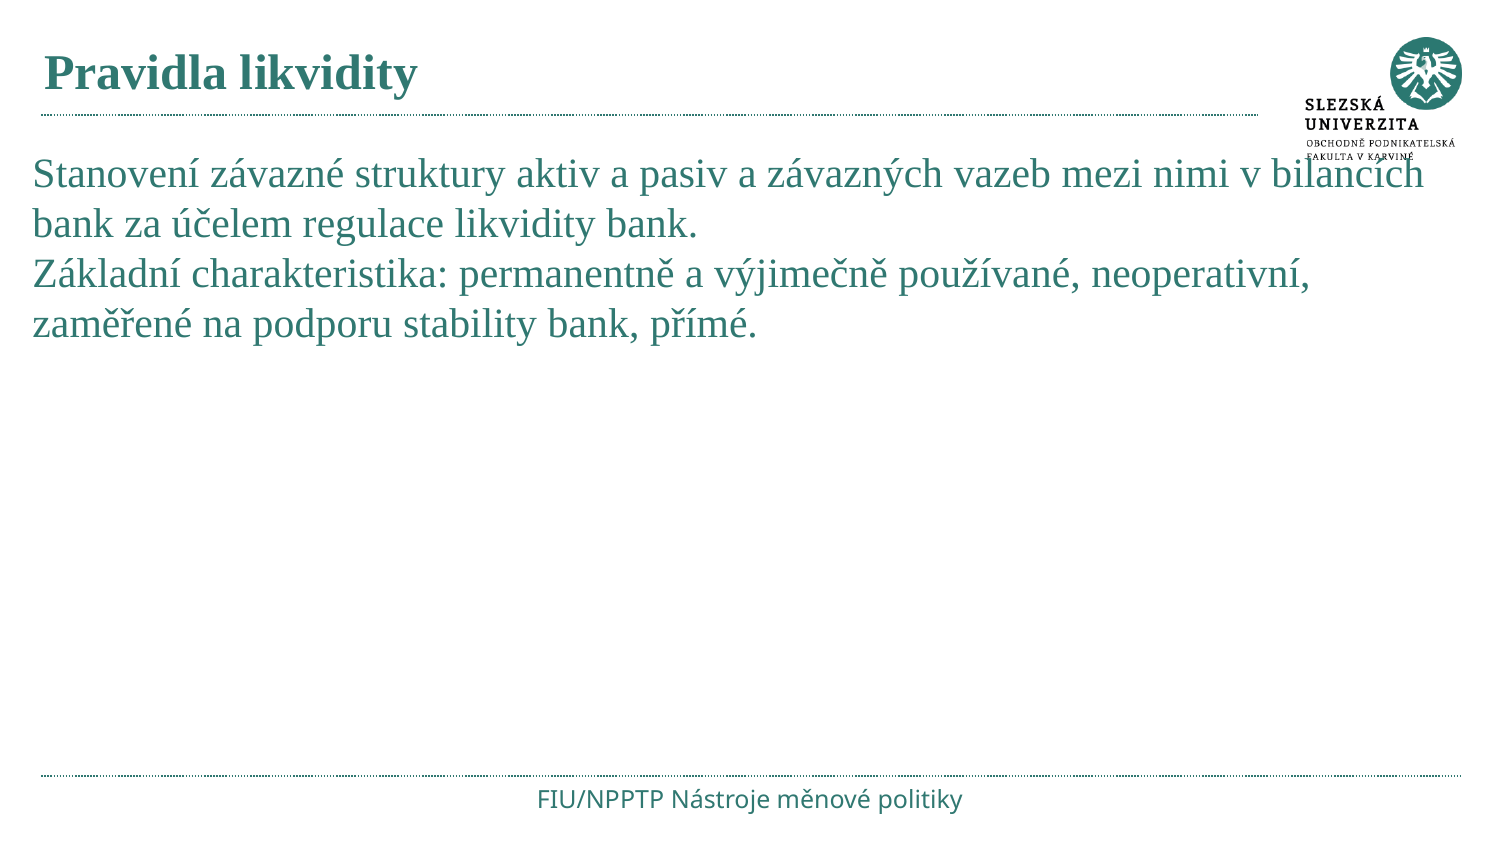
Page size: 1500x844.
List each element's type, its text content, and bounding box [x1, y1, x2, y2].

title Pravidla likvidity [29, 32, 999, 116]
picture [1305, 37, 1462, 138]
text_box FIU/NPPTP Nástroje měnové politiky [47, 776, 1453, 824]
list Stanovení závazné struktury aktiv a pasiv a závazných vazeb mezi nimi v bilancích bank za účelem regulace likvidity bank. Základní charakteristika: permanentně a výjimečně používané, neoperativní, zaměřené na podporu stability bank, přímé. [17, 138, 1471, 741]
